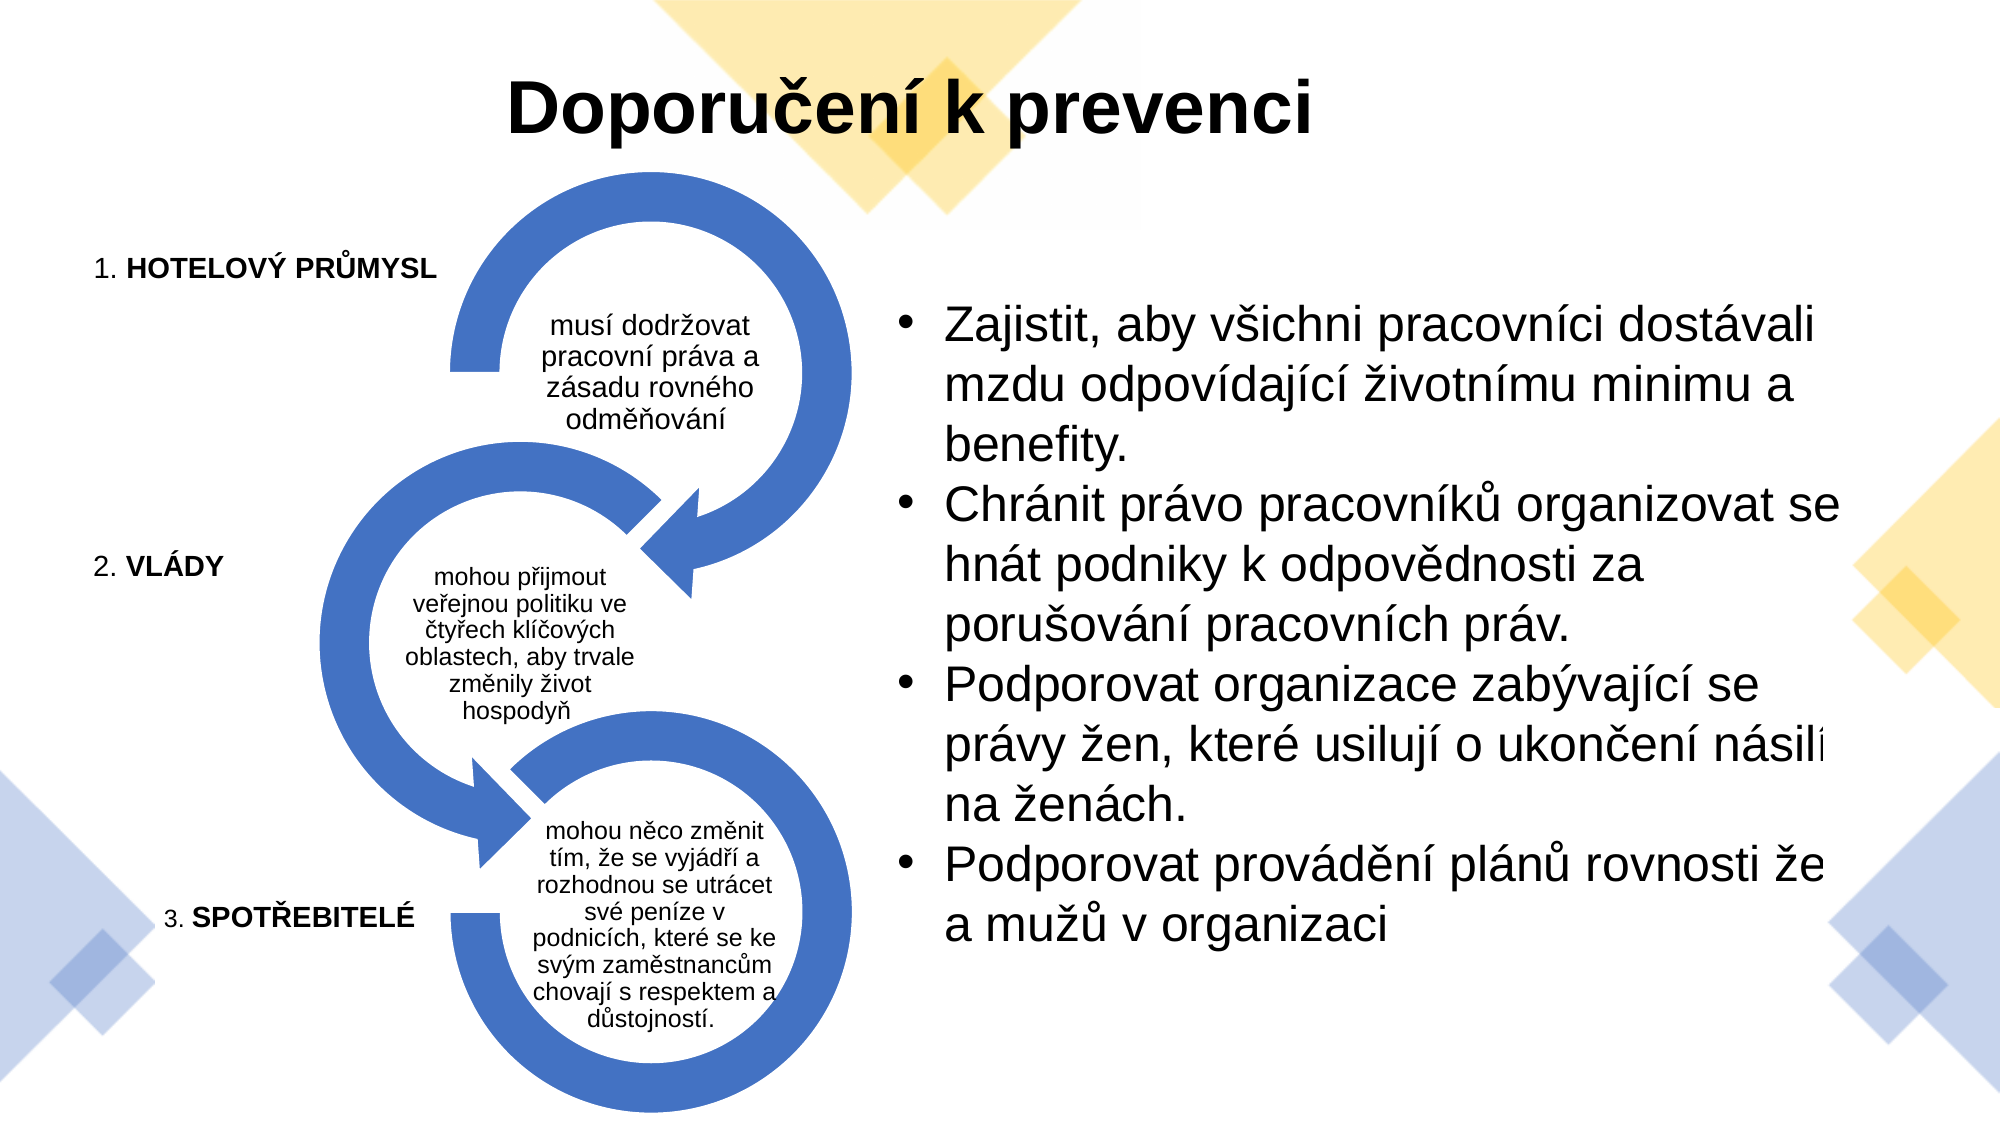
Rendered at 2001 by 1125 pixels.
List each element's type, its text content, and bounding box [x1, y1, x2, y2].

picture [0, 750, 155, 1095]
text_box Zajistit, aby všichni pracovníci dostávali mzdu odpovídající životnímu minimu a benefity. Chránit právo pracovníků organizovat se a hnát podniky k odpovědnosti za porušování pracovních práv. Podporovat organizace zabývající se právy žen, které usilují o ukončení násilí na ženách. Podporovat provádění plánů rovnosti žen a mužů v organizaci [890, 284, 1911, 960]
picture [652, 0, 1140, 360]
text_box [285, 137, 886, 1114]
text_box 1. HOTELOVÝ PRŮMYSL [78, 241, 280, 292]
picture [1823, 415, 2000, 1125]
title Doporučení k prevenci [48, 30, 775, 177]
title Doporučení k prevenci [1015, 30, 1774, 177]
text_box 2. VLÁDY [78, 540, 280, 591]
text_box 3. SPOTŘEBITELÉ [158, 890, 280, 941]
